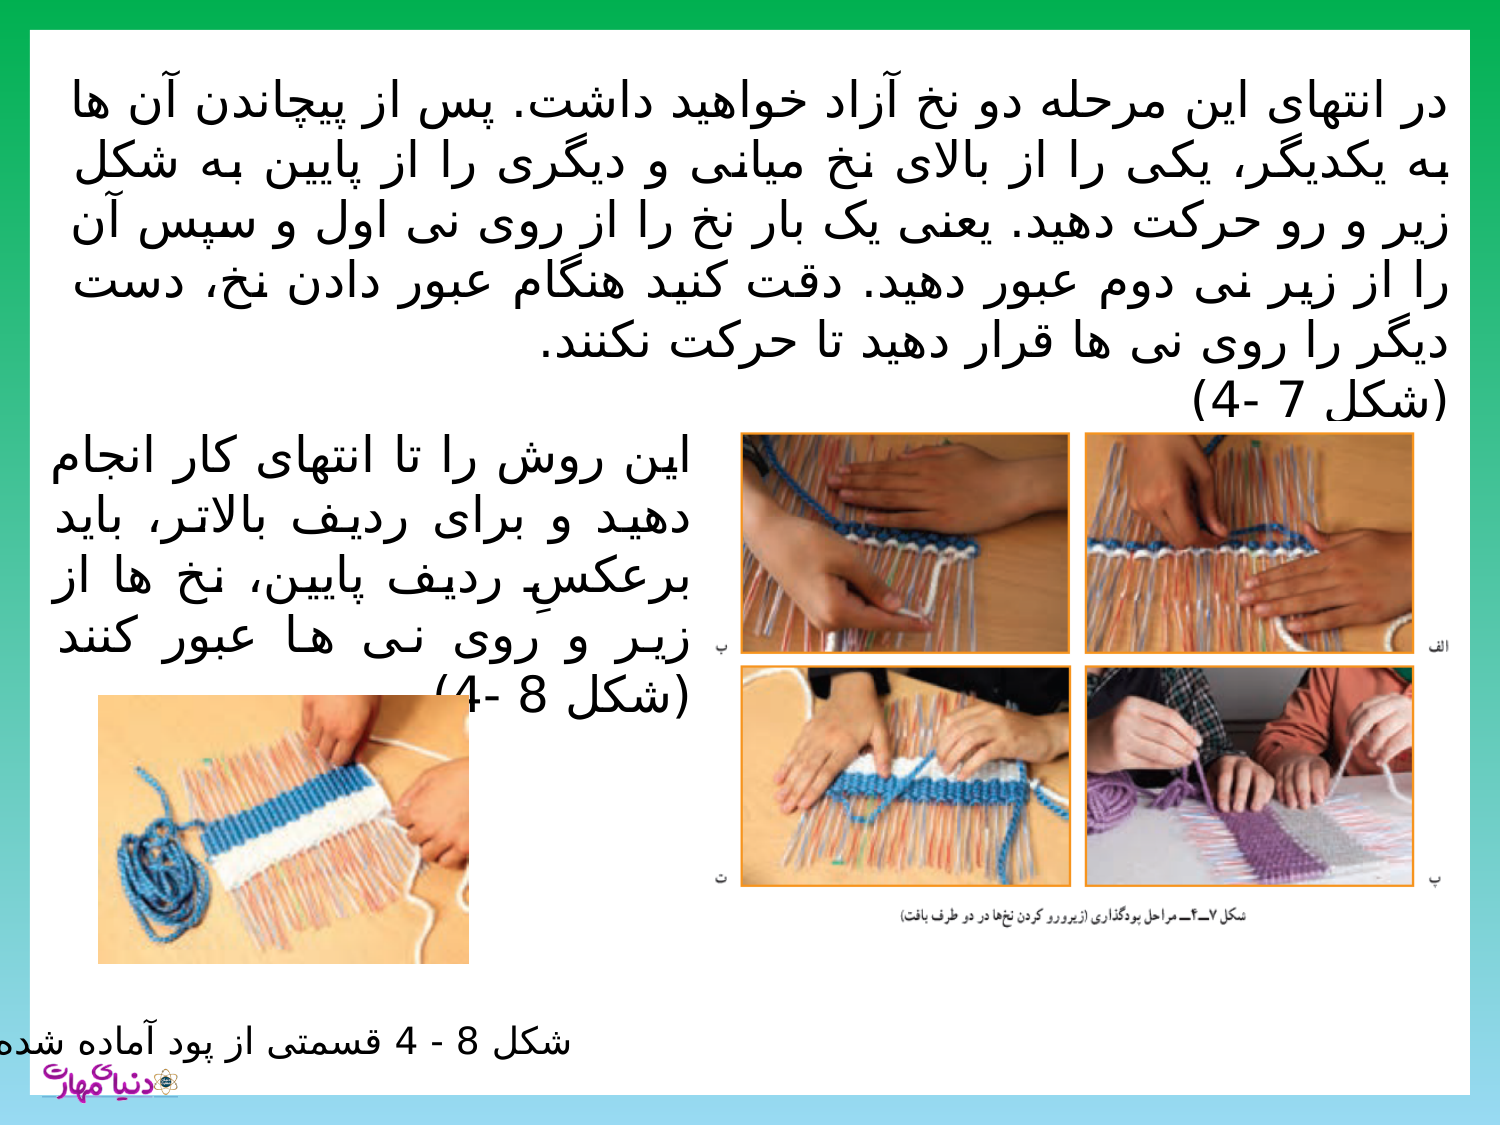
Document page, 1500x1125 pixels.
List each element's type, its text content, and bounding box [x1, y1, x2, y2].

text_box این روش را تا انتهای کار انجام دهید و برای ردیف بالاتر، باید برعکسِ ردیف پایین، نخ ها از زیر و روی نی ها عبور کنند (شکل 8 -4) [33, 415, 707, 730]
picture [97, 695, 470, 965]
text_box در انتهای این مرحله دو نخ آزاد خواهید داشت. پس از پیچاندن آن ها به یکدیگر، یکی را از بالای نخ میانی و دیگری را از پایین به شکل زیر و رو حرکت دهید. یعنی یک بار نخ را از روی نی اول و سپس آن را از زیر نی دوم عبور دهید. دقت کنید هنگام عبور دادن نخ، دست دیگر را روی نی ها قرار دهید تا حرکت نکنند. (شکل 7 -4) [55, 0, 1466, 425]
picture [711, 421, 1462, 935]
picture [41, 1061, 179, 1105]
text_box شکل 8 - 4 قسمتی از پود آماده شده [0, 1009, 588, 1070]
